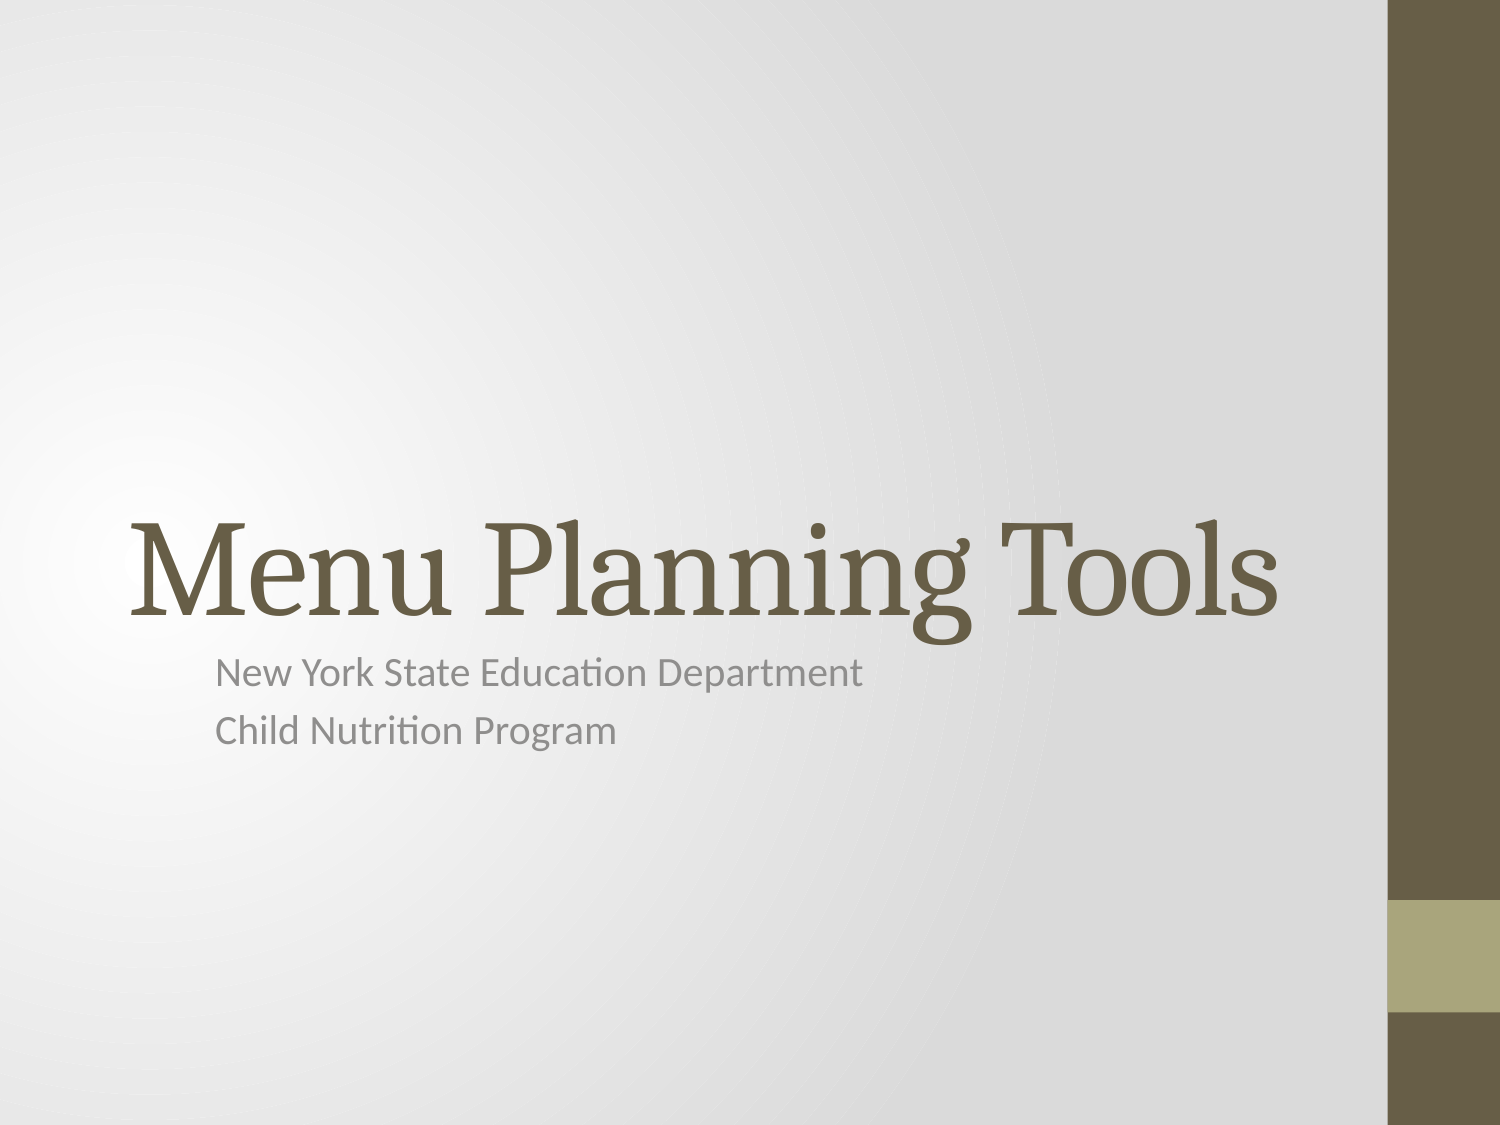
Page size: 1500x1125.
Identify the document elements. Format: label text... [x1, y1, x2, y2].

title Menu Planning Tools [112, 449, 1350, 650]
subtitle New York State Education Department Child Nutrition Program [200, 637, 1300, 925]
